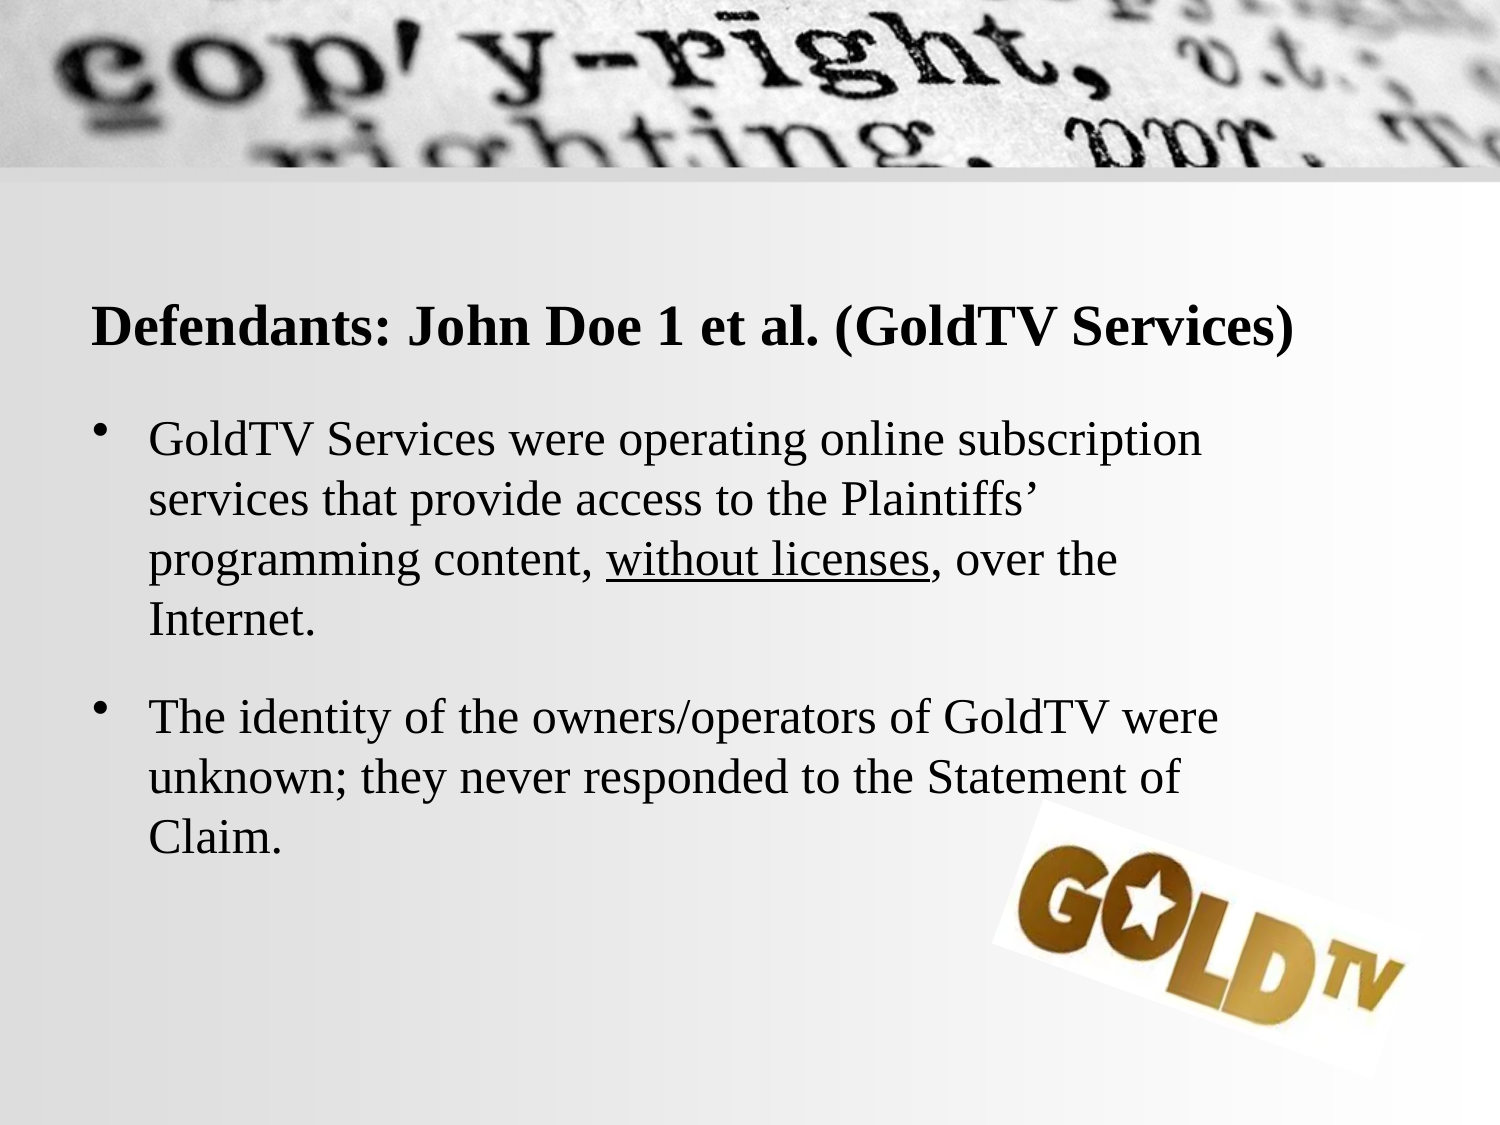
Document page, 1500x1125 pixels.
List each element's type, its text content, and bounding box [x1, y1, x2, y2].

list GoldTV Services were operating online subscription services that provide access to the Plaintiffs’ programming content, without licenses, over the Internet. The identity of the owners/operators of GoldTV were unknown; they never responded to the Statement of Claim. [76, 398, 1294, 829]
picture [0, 0, 1500, 1125]
title Defendants: John Doe 1 et al. (GoldTV Services) [76, 280, 1319, 365]
